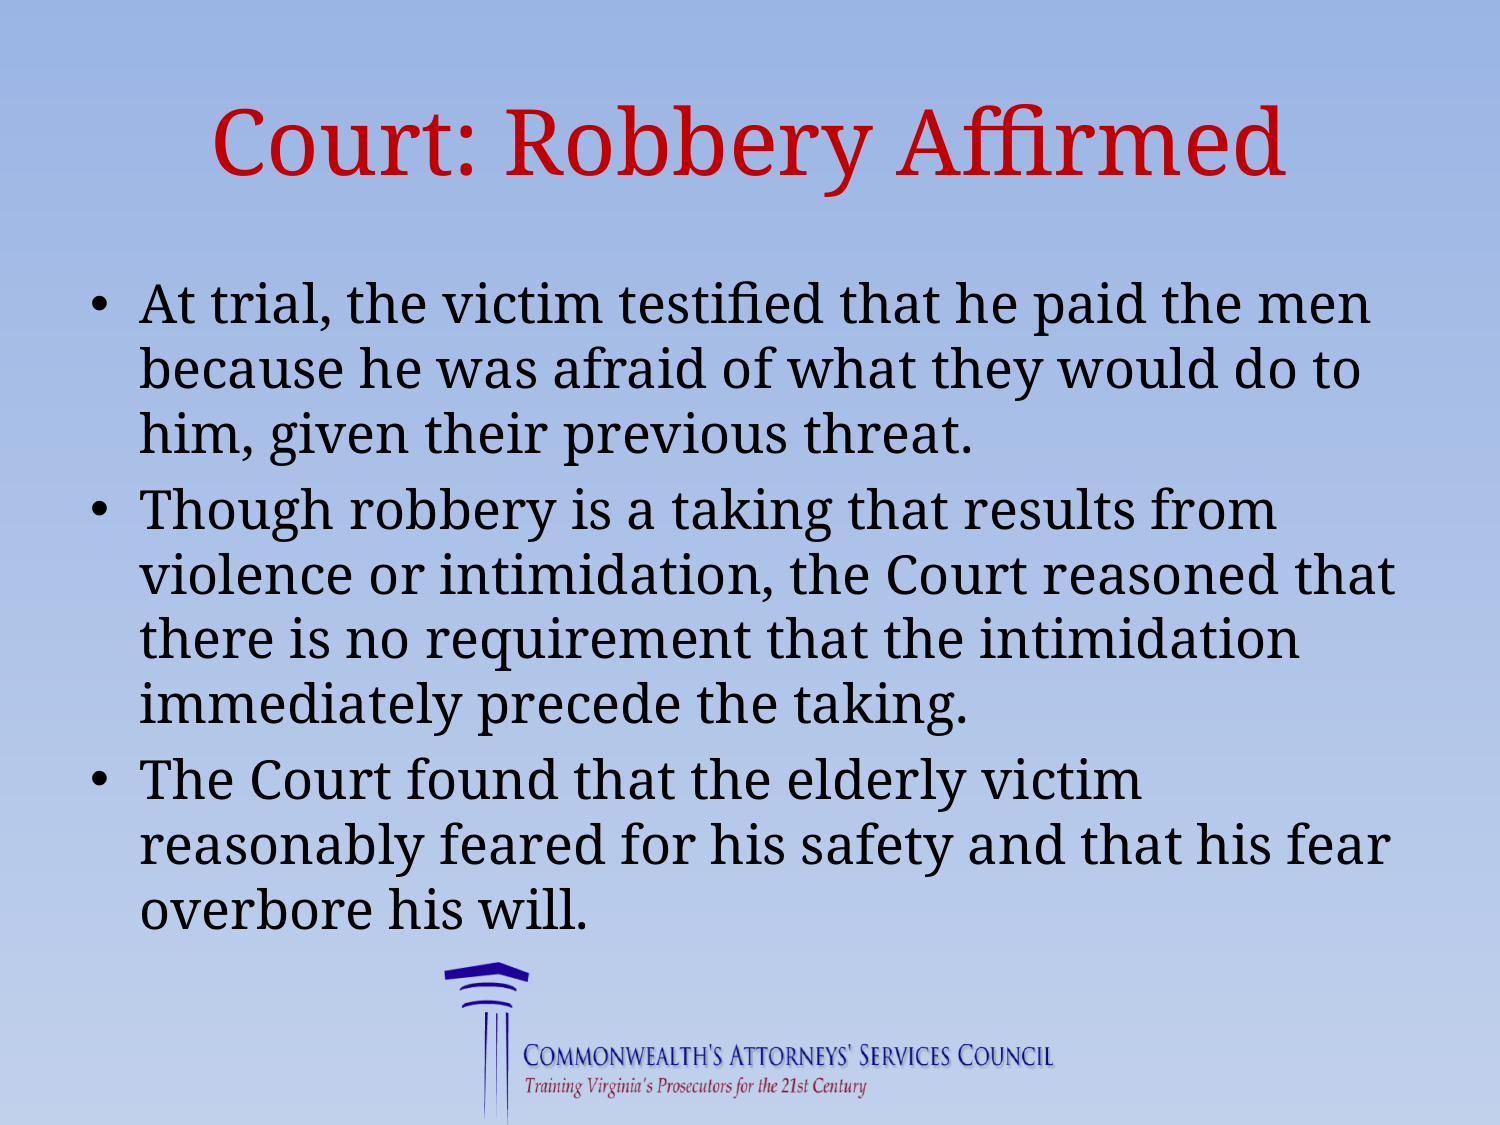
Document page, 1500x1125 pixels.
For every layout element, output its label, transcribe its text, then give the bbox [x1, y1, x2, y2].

title Court: Robbery Affirmed [75, 45, 1425, 233]
picture [444, 962, 1056, 1125]
list At trial, the victim testified that he paid the men because he was afraid of what they would do to him, given their previous threat. Though robbery is a taking that results from violence or intimidation, the Court reasoned that there is no requirement that the intimidation immediately precede the taking. The Court found that the elderly victim reasonably feared for his safety and that his fear overbore his will. [75, 262, 1425, 950]
